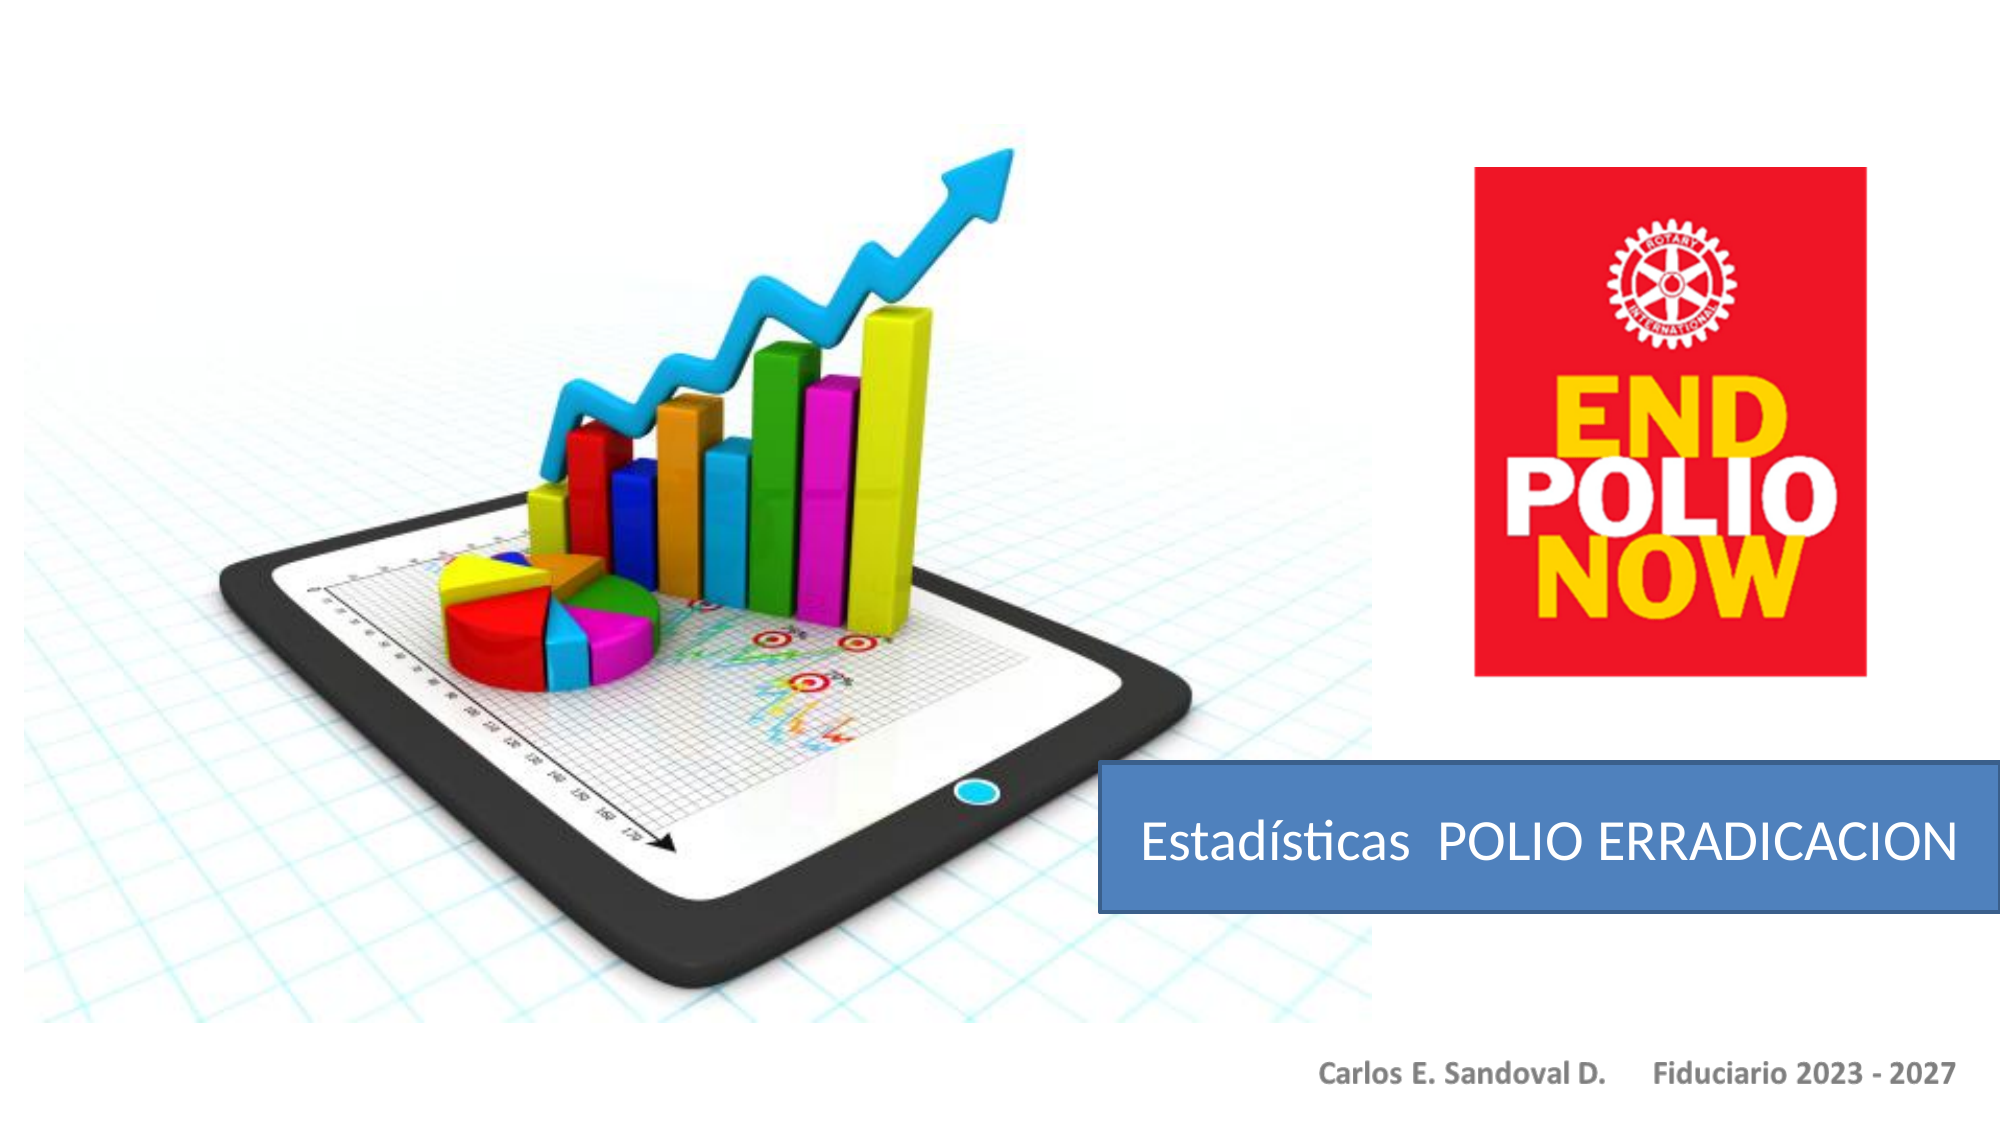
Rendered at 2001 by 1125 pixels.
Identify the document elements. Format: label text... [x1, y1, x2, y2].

picture [24, 124, 1372, 1023]
picture [1074, 1041, 1977, 1113]
text_box Estadísticas POLIO ERRADICACION [1377, 760, 2000, 914]
picture [1437, 167, 1900, 737]
